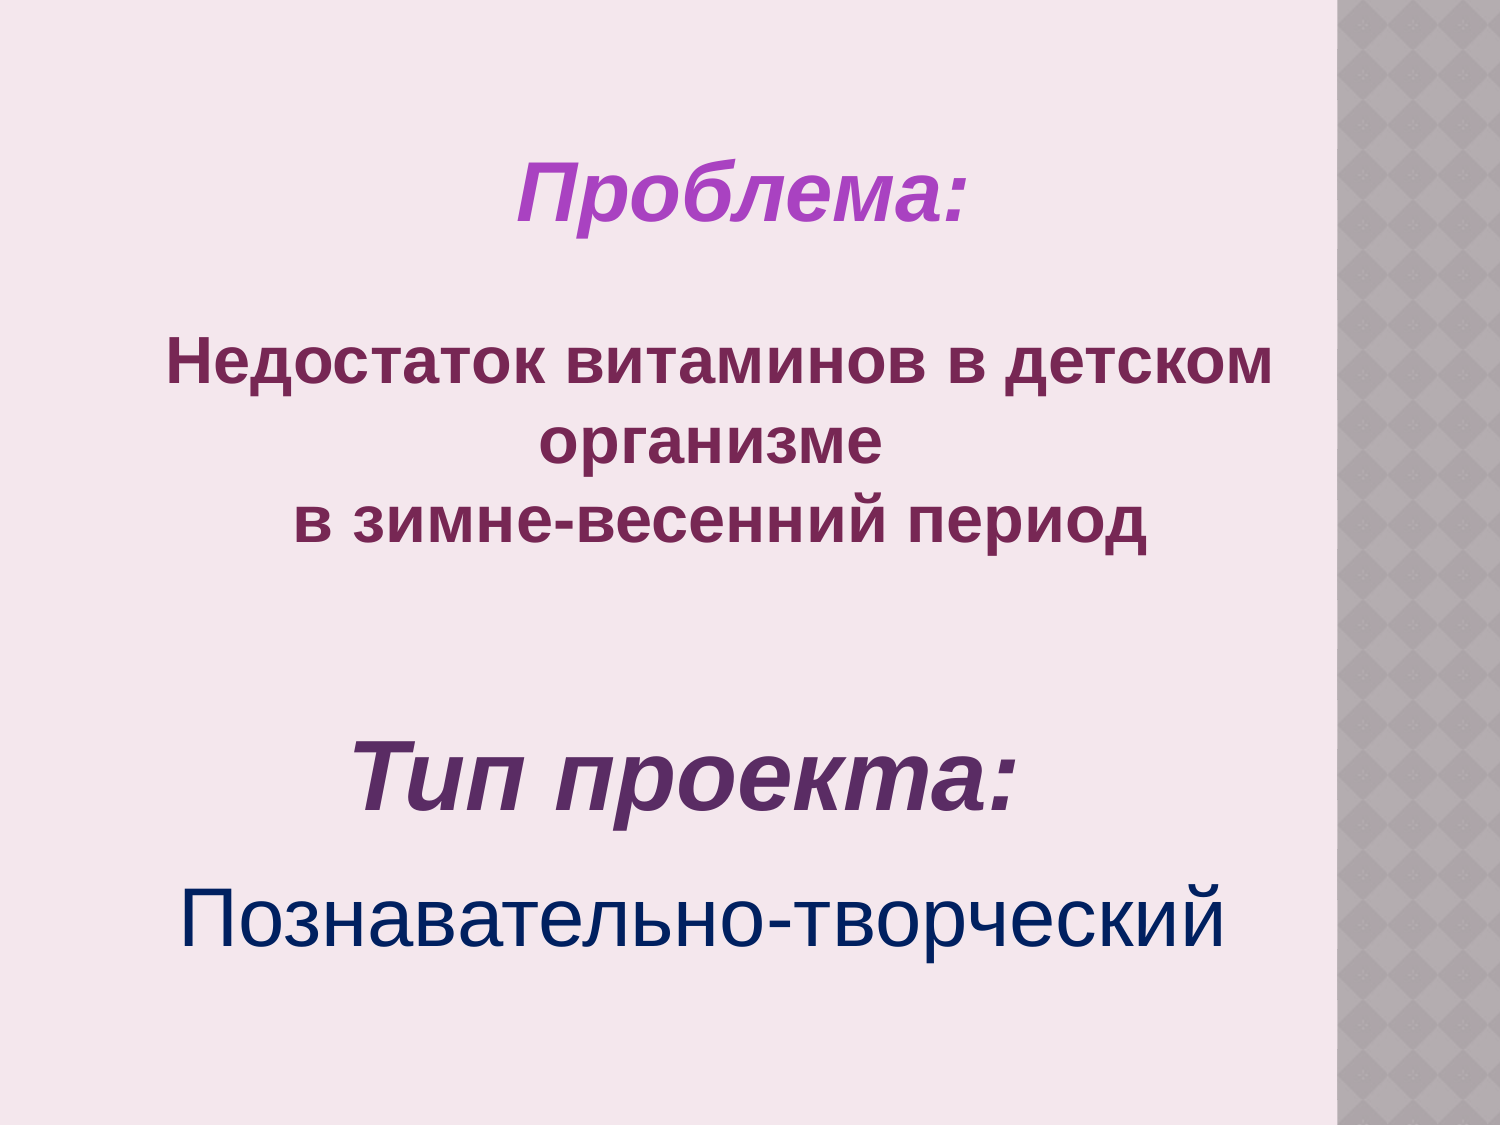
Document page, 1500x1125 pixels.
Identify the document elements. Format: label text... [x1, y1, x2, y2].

text_box Тип проекта: [328, 703, 1041, 838]
list Проблема: [199, 128, 1289, 247]
text_box Познавательно-творческий [163, 855, 1256, 971]
title Недостаток витаминов в детском организме в зимне-весенний период [105, 316, 1336, 563]
